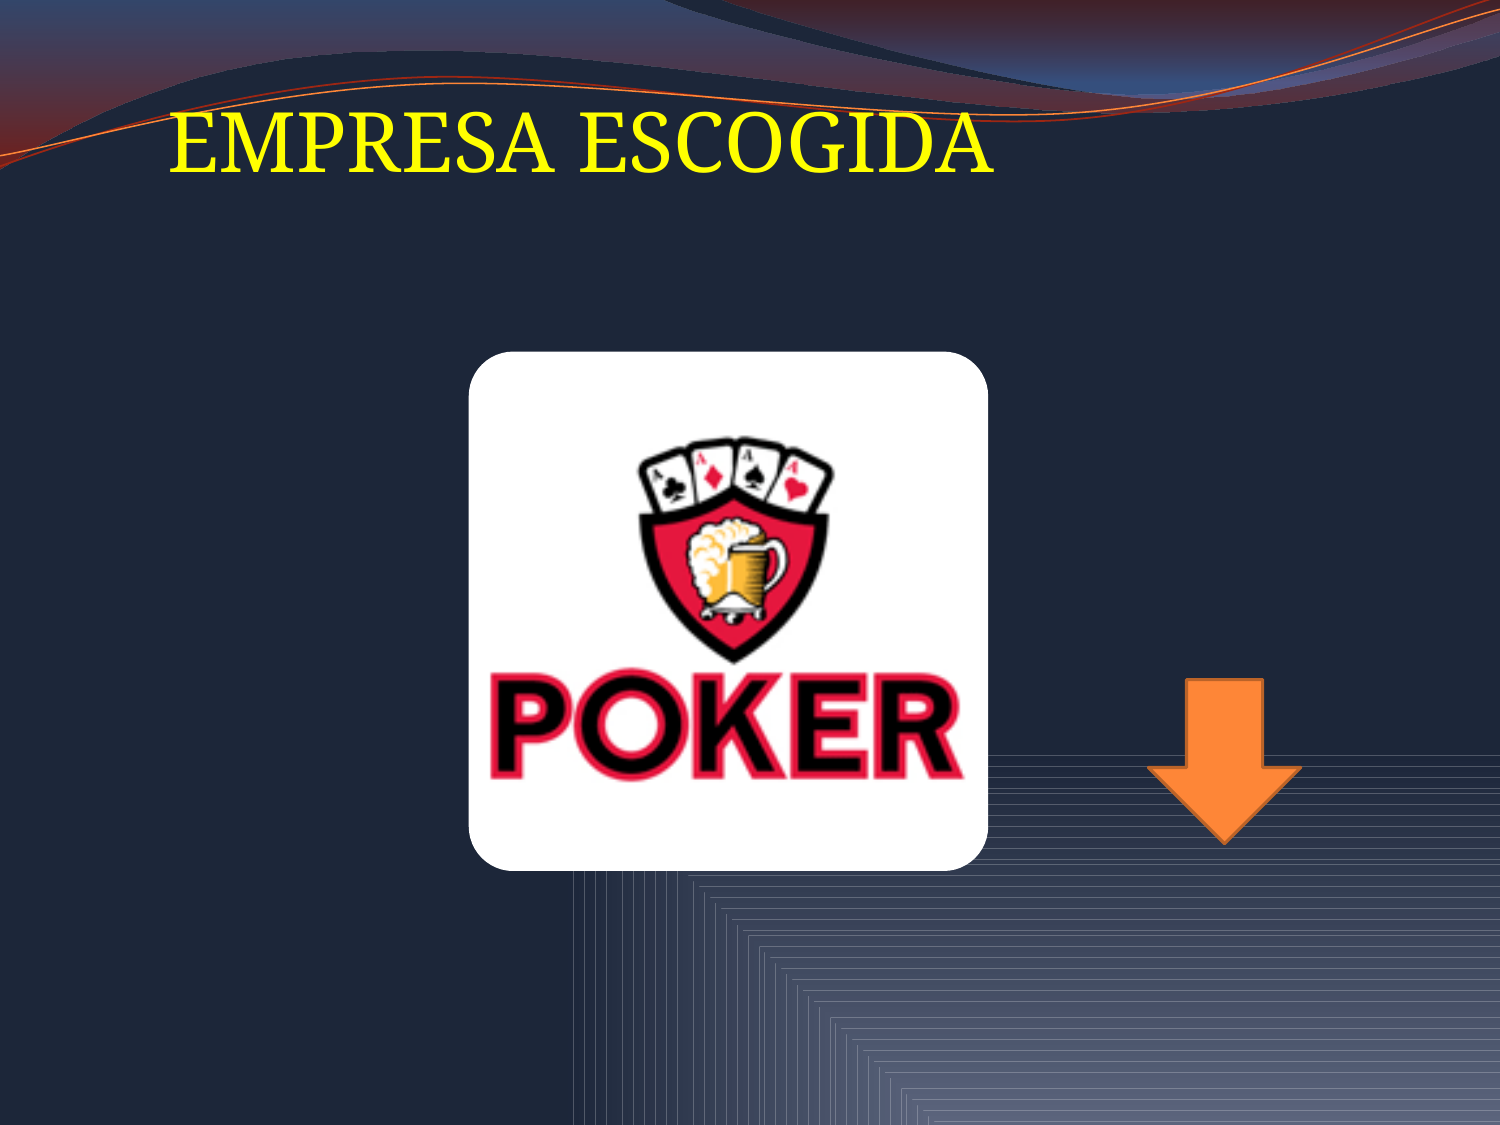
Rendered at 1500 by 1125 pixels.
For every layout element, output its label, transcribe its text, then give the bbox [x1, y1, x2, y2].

picture [468, 351, 989, 872]
text_box EMPRESA ESCOGIDA [152, 82, 1102, 197]
text_box [1146, 678, 1303, 845]
